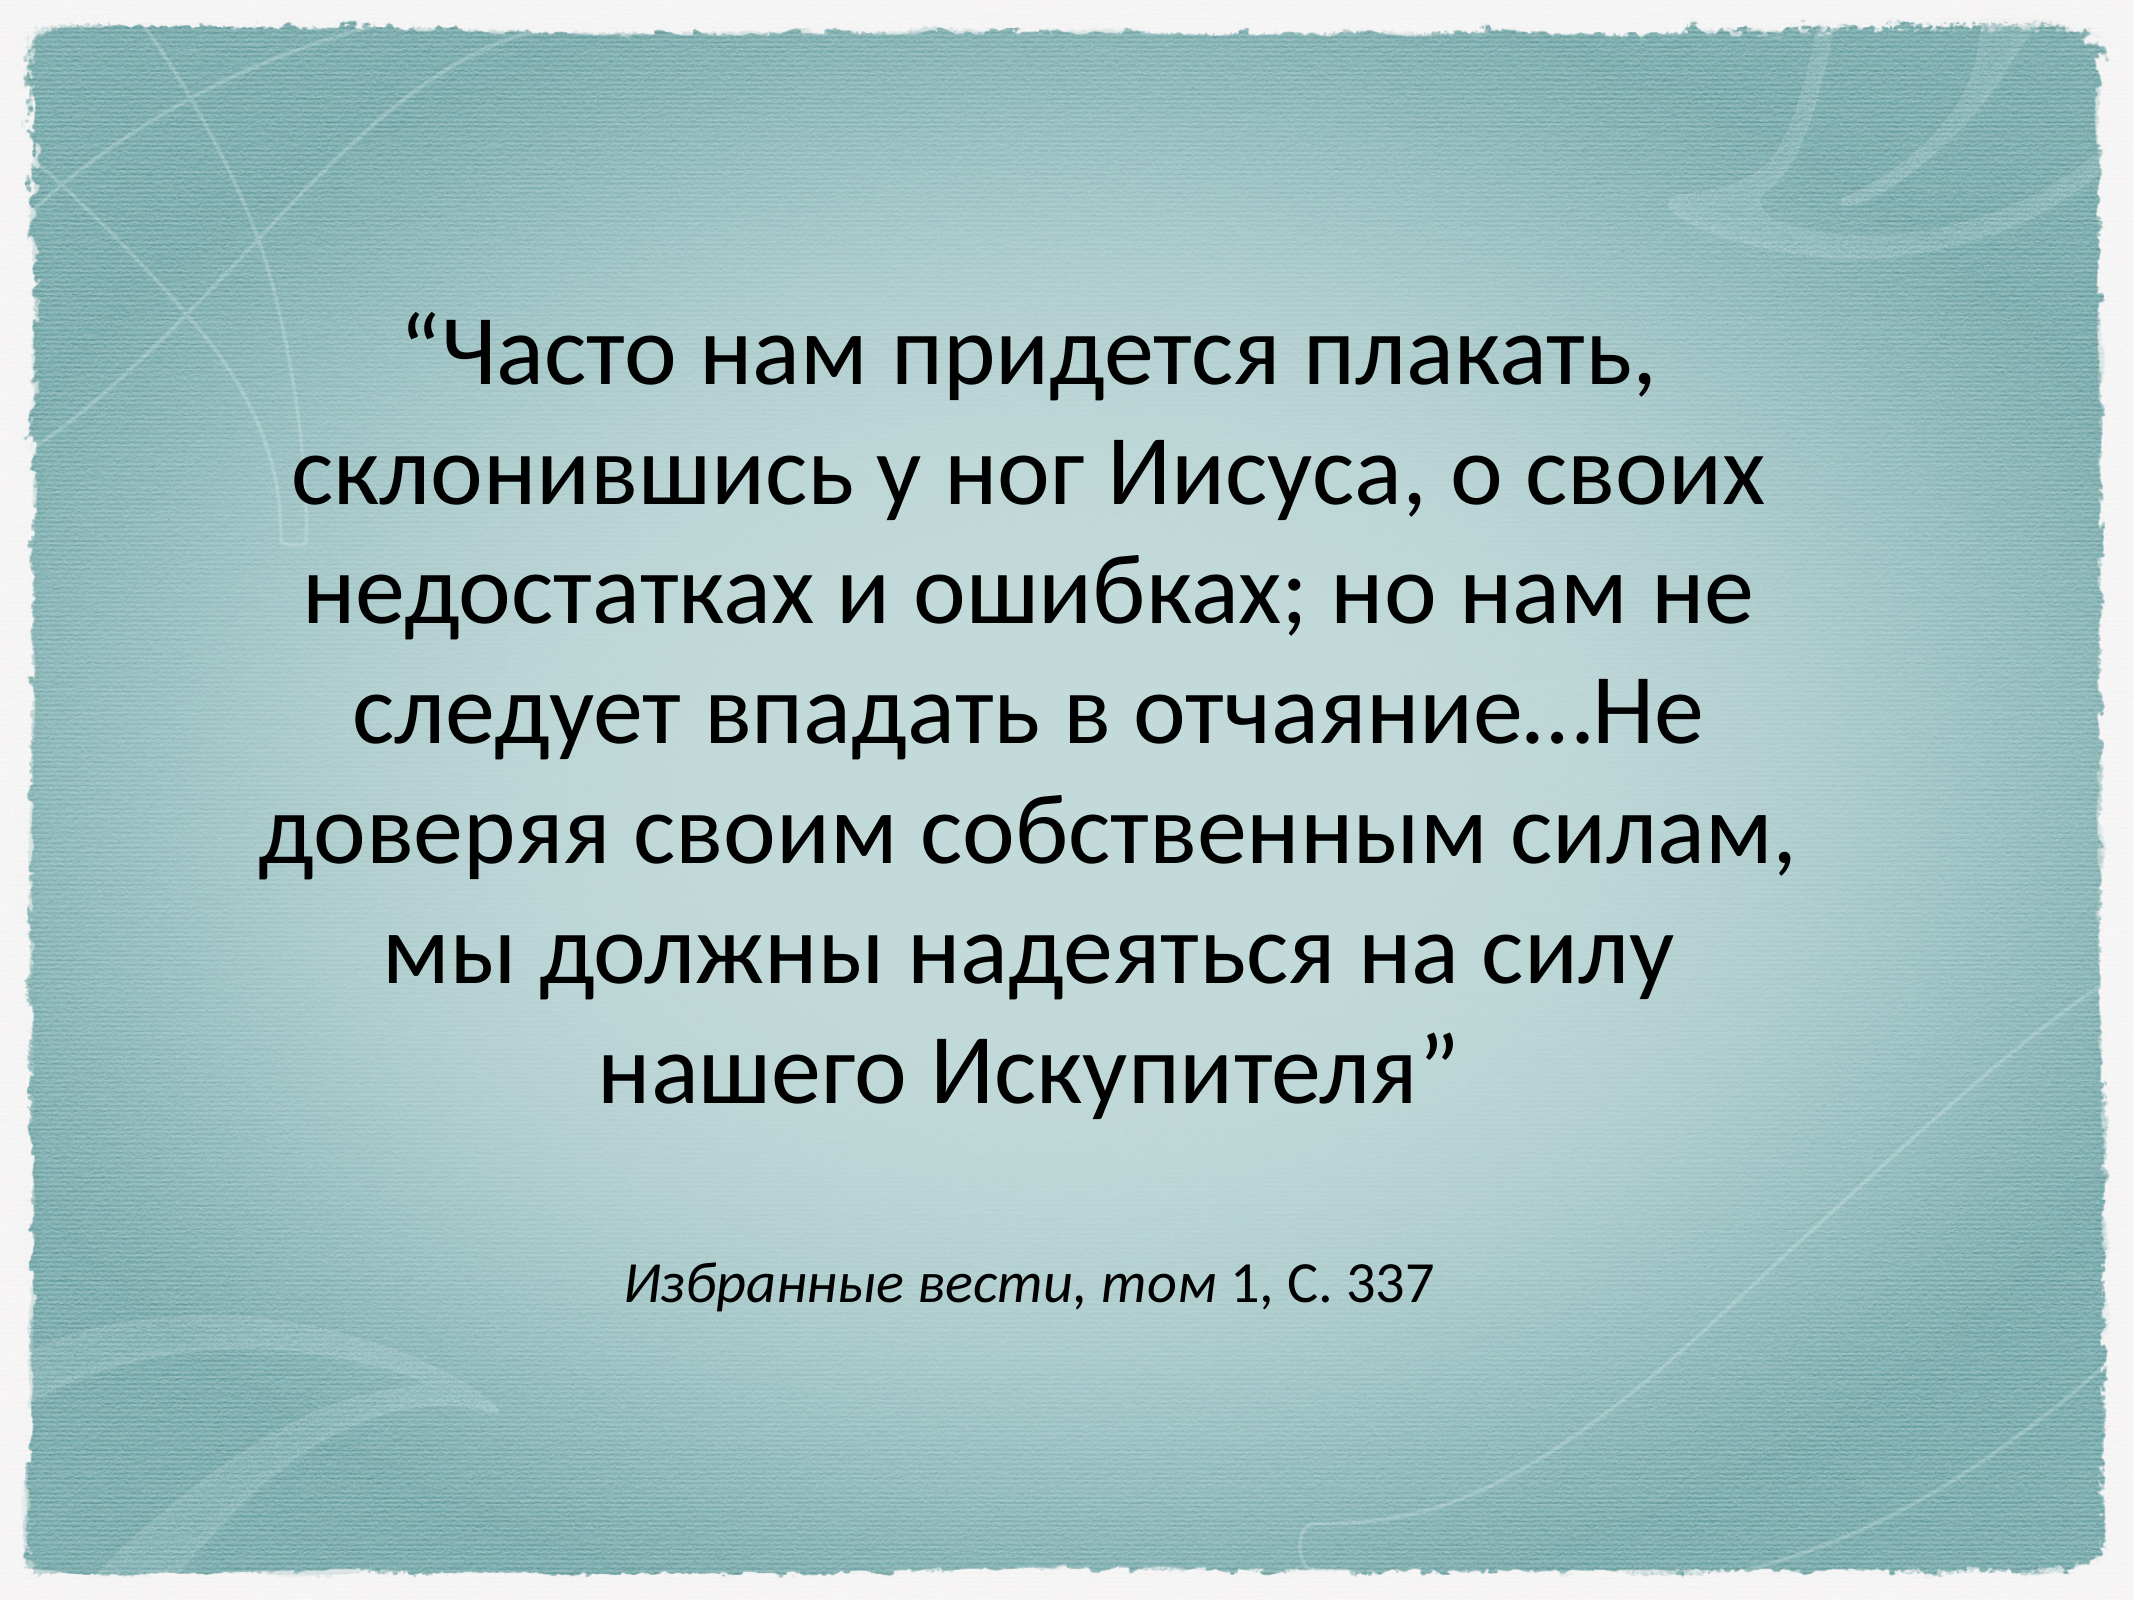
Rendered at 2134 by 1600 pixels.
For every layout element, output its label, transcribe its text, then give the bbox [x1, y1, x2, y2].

picture [0, 0, 2134, 1600]
text_box “Часто нам придется плакать, склонившись у ног Иисуса, о своих недостатках и ошибках; но нам не следует впадать в отчаяние…Не доверяя своим собственным силам, мы должны надеяться на силу нашего Искупителя” Избранные вести, том 1, С. 337 [227, 275, 1907, 1322]
